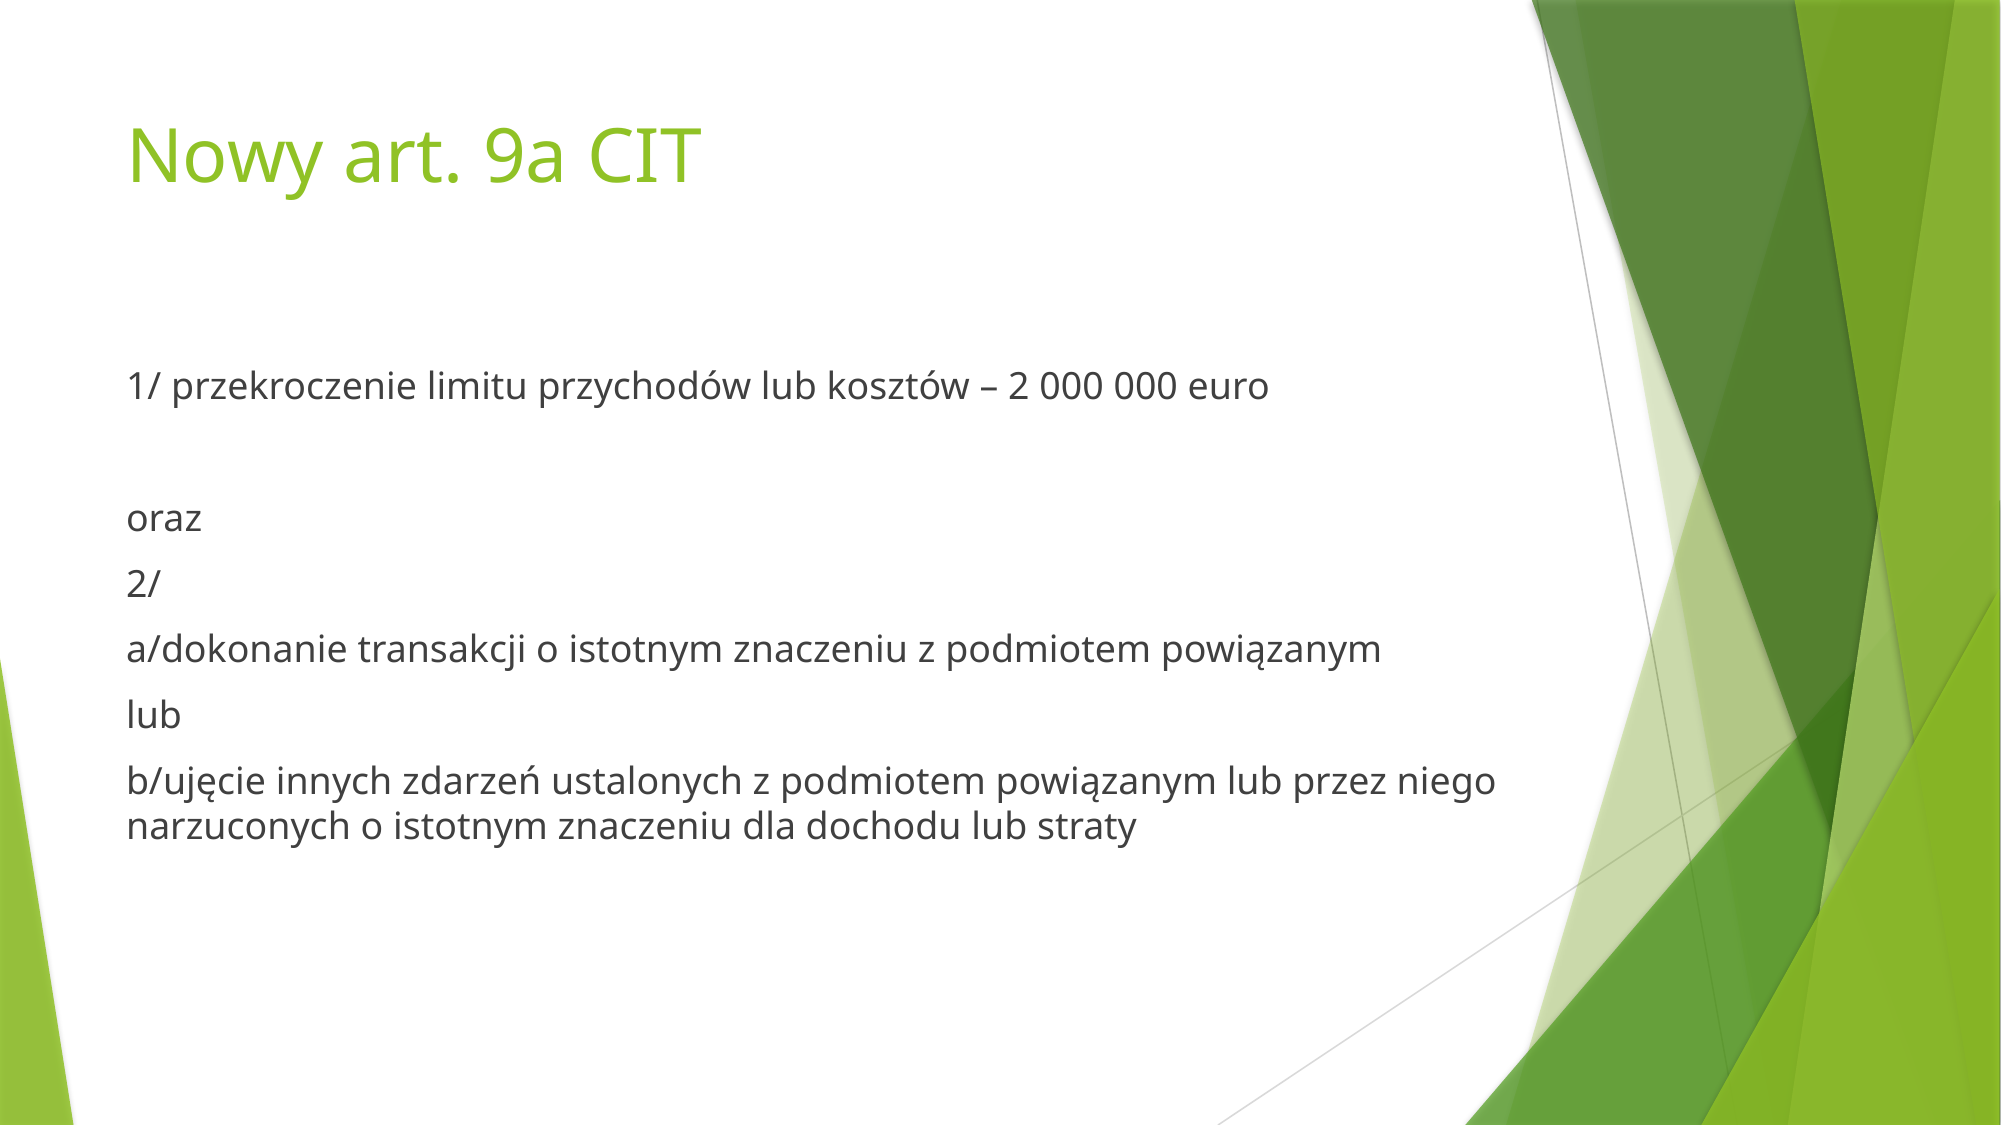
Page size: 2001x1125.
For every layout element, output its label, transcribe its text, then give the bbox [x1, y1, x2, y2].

title Nowy art. 9a CIT [111, 99, 1522, 317]
list 1/ przekroczenie limitu przychodów lub kosztów – 2 000 000 euro oraz 2/ a/dokonanie transakcji o istotnym znaczeniu z podmiotem powiązanym lub b/ujęcie innych zdarzeń ustalonych z podmiotem powiązanym lub przez niego narzuconych o istotnym znaczeniu dla dochodu lub straty [111, 354, 1522, 992]
